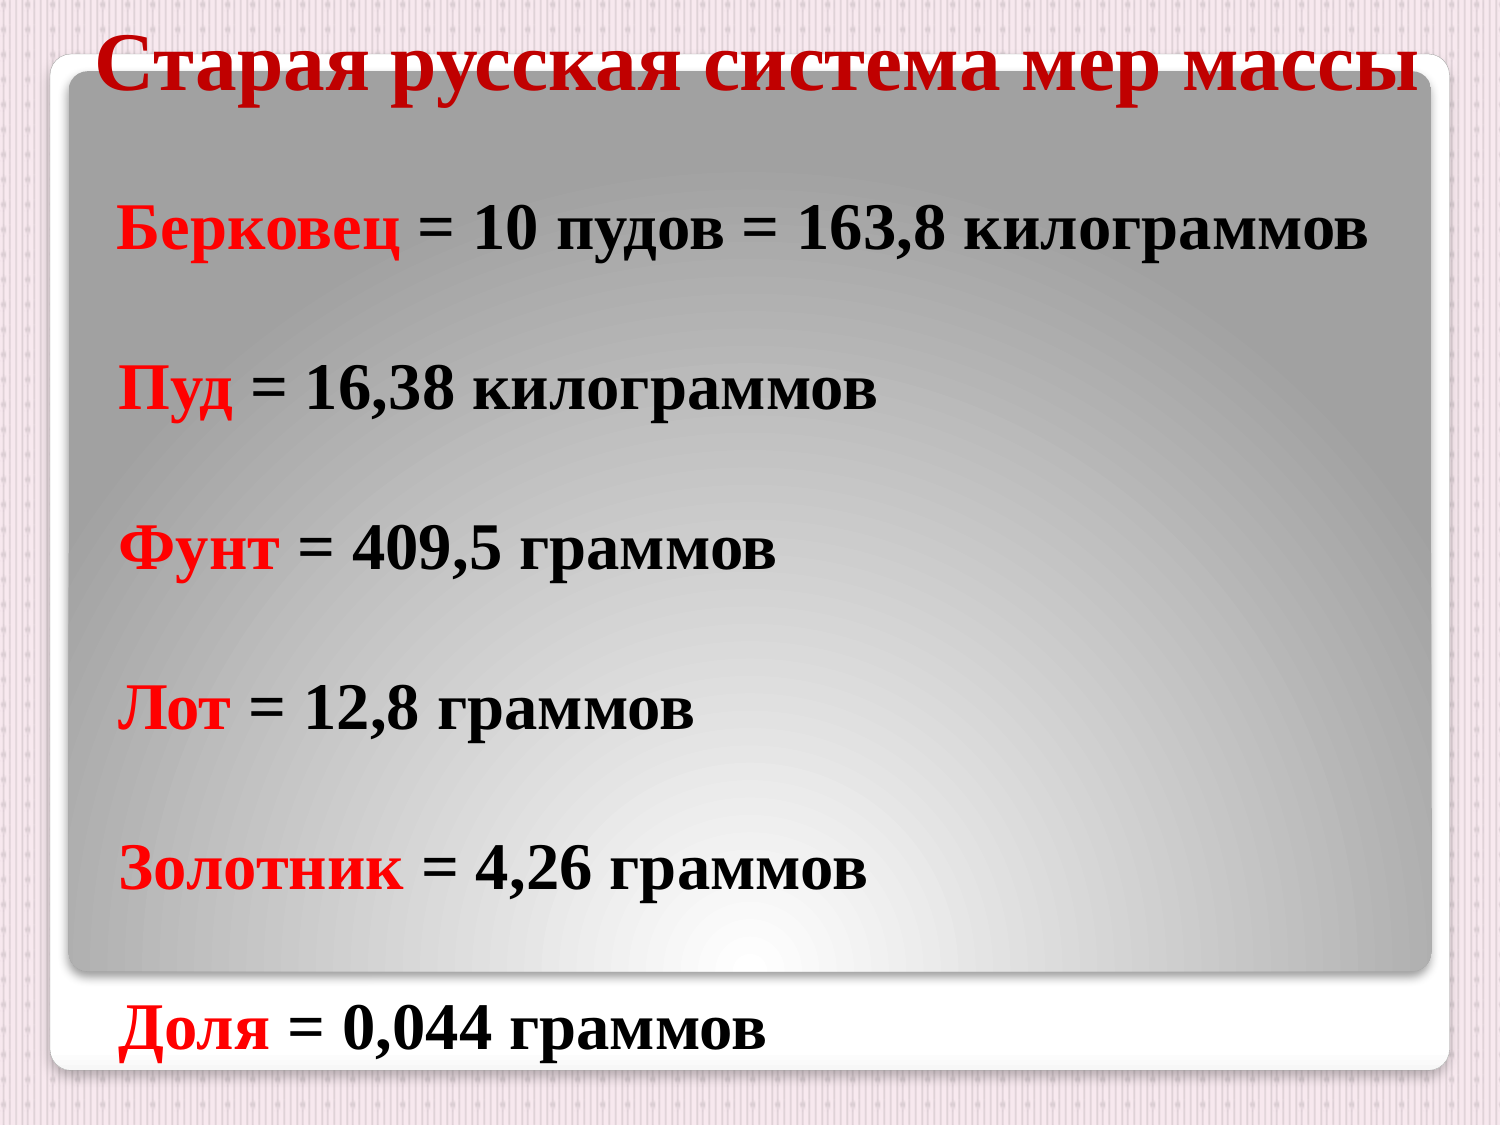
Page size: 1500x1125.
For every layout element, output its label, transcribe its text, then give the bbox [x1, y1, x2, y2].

text_box Старая русская система мер массы [79, 0, 1435, 115]
text_box Берковец = 10 пудов = 163,8 килограммов Пуд = 16,38 килограммов Фунт = 409,5 граммов Лот = 12,8 граммов Золотник = 4,26 граммов Доля = 0,044 граммов [70, 175, 1500, 1071]
